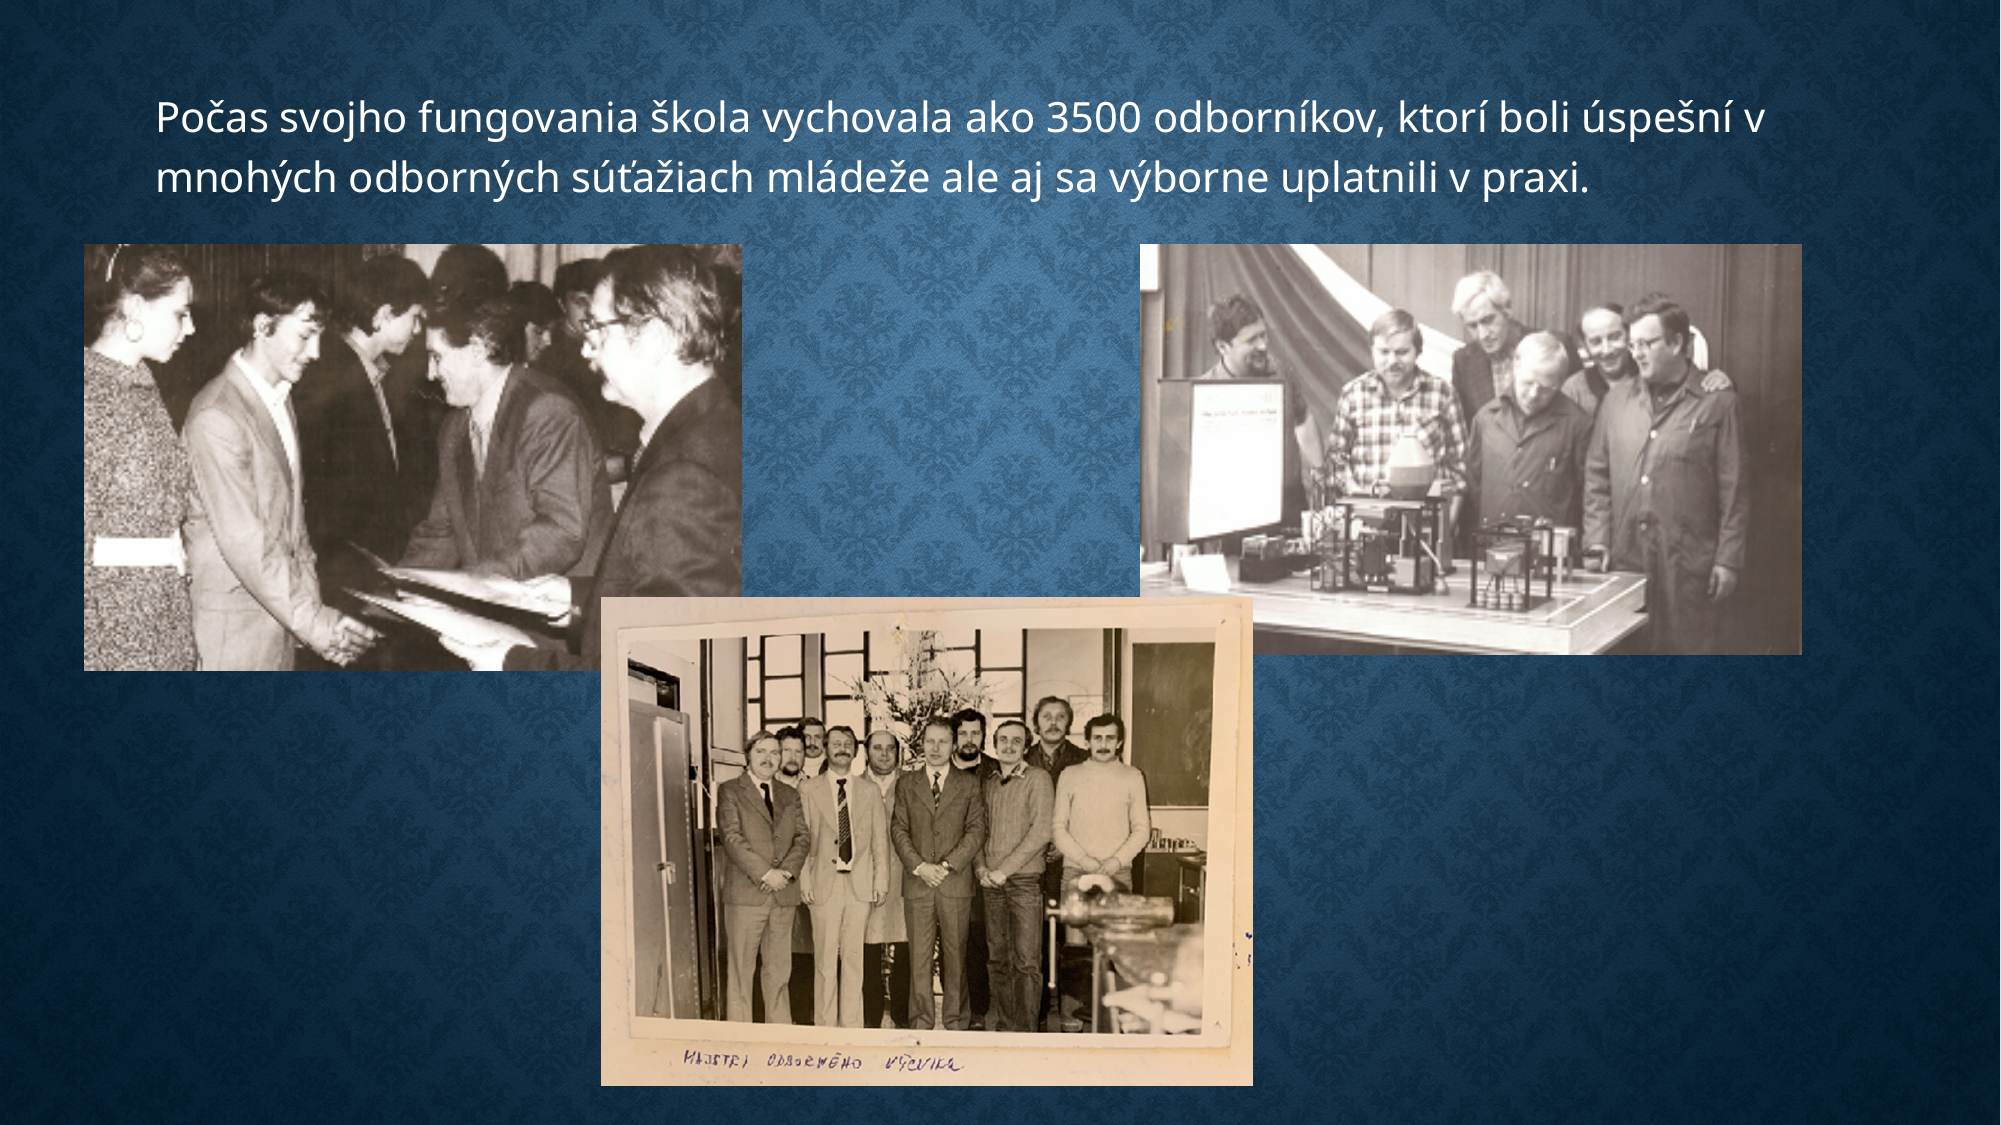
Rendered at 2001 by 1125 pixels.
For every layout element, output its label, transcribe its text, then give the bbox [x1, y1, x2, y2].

picture [84, 243, 1803, 1087]
list Počas svojho fungovania škola vychovala ako 3500 odborníkov, ktorí boli úspešní v mnohých odborných súťažiach mládeže ale aj sa výborne uplatnili v praxi. [140, 72, 1866, 279]
